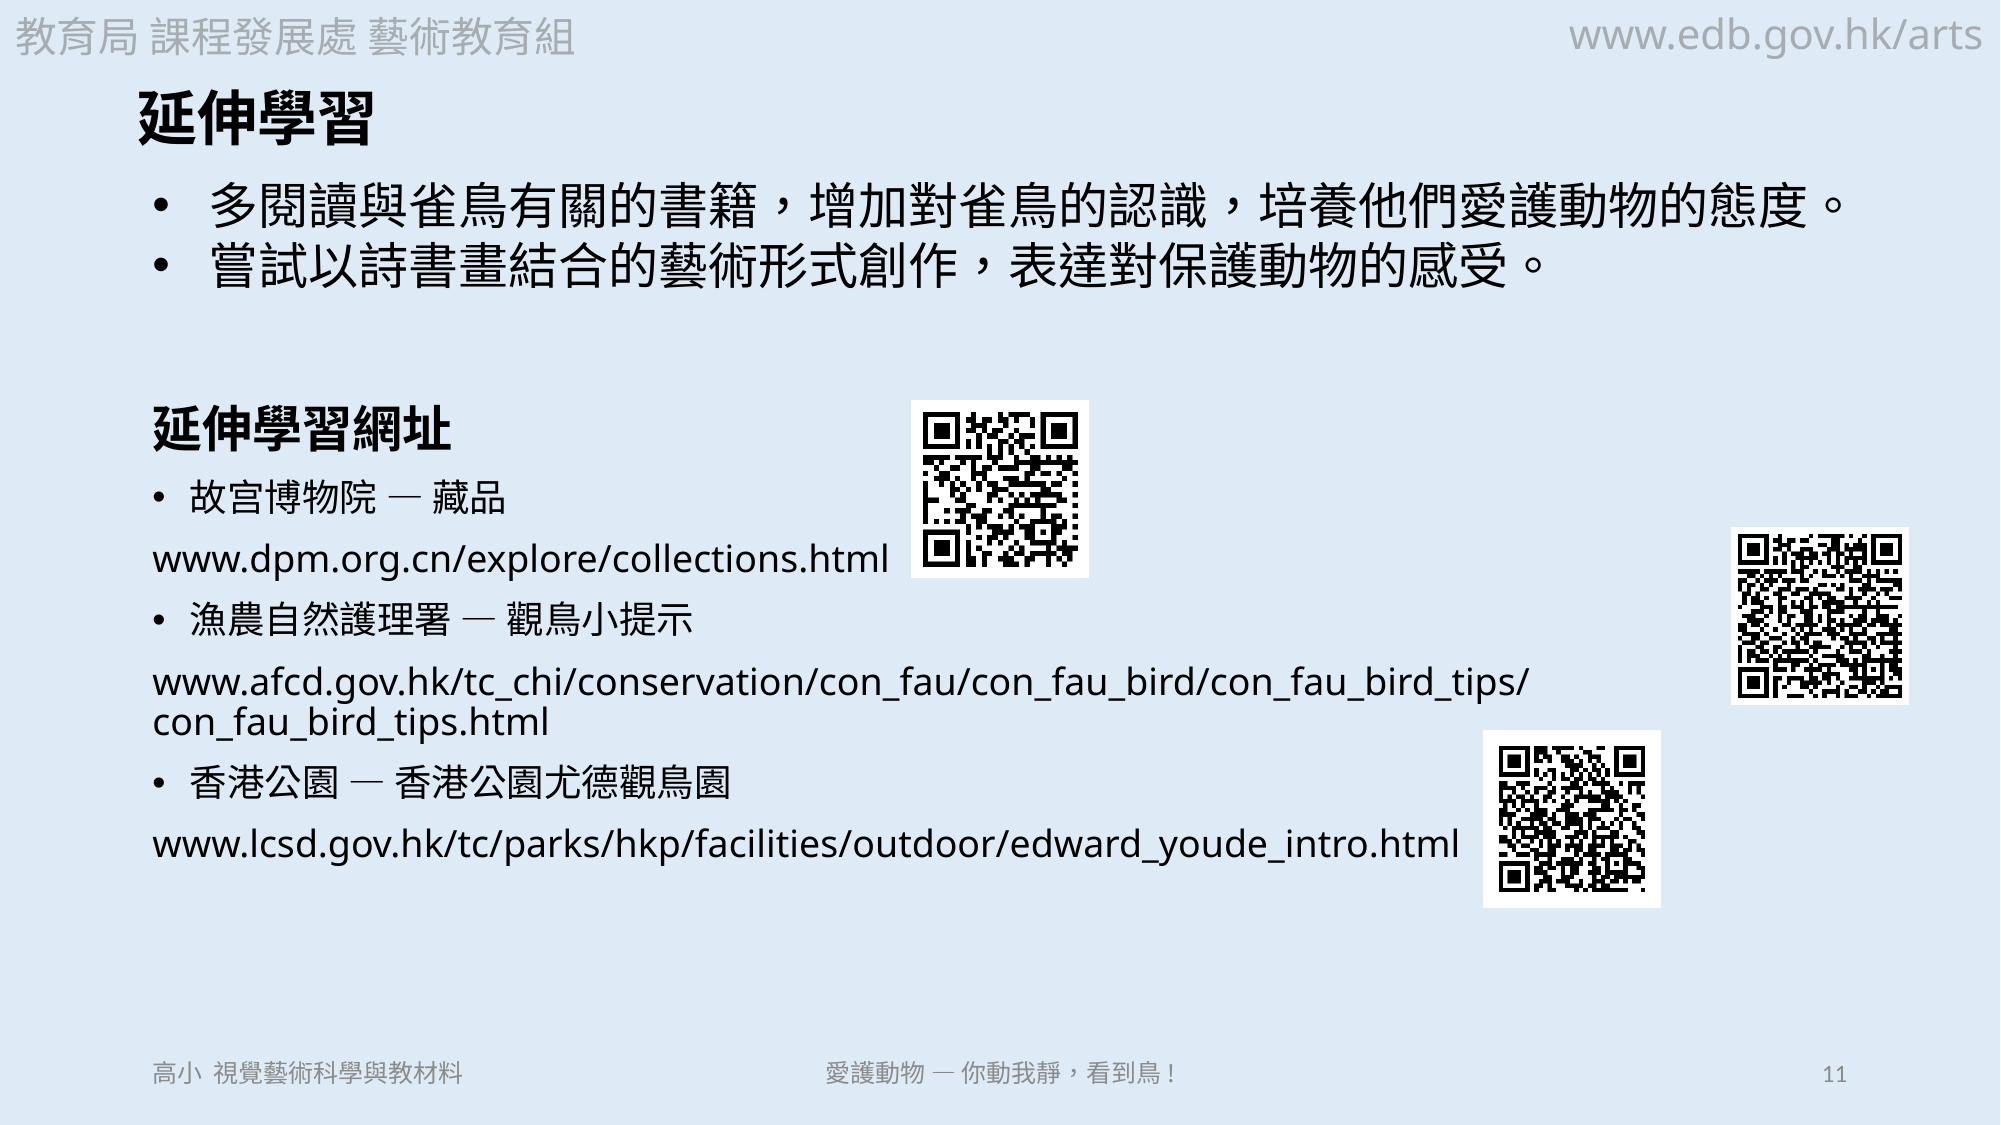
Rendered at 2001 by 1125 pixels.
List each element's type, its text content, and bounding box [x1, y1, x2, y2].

picture [1483, 730, 1661, 908]
text_box 多閱讀與雀鳥有關的書籍，增加對雀鳥的認識，培養他們愛護動物的態度。 嘗試以詩書畫結合的藝術形式創作，表達對保護動物的感受。 [137, 166, 1825, 302]
title 延伸學習 [122, 80, 1848, 298]
slide_number 高小 視覺藝術科學與教材料 [137, 1042, 588, 1103]
text_box 教育局 課程發展處 藝術教育組 [0, 3, 1938, 68]
text_box www.edb.gov.hk/arts [1531, 0, 1999, 65]
list 延伸學習網址 故宫博物院 — 藏品 www.dpm.org.cn/explore/collections.html 漁農自然護理署 — 觀鳥小提示 www.afcd.gov.hk/tc_chi/conservation/con_fau/con_fau_bird/con_fau_bird_tips/con_fau_bird_tips.html 香港公園 — 香港公園尤德觀鳥園 www.lcsd.gov.hk/tc/parks/hkp/facilities/outdoor/edward_youde_intro.html [137, 396, 1732, 1125]
slide_number 11 [1412, 1042, 1863, 1103]
footer 愛護動物 — 你動我靜，看到鳥! [662, 1042, 1338, 1103]
picture [911, 400, 1089, 578]
picture [1731, 527, 1909, 705]
